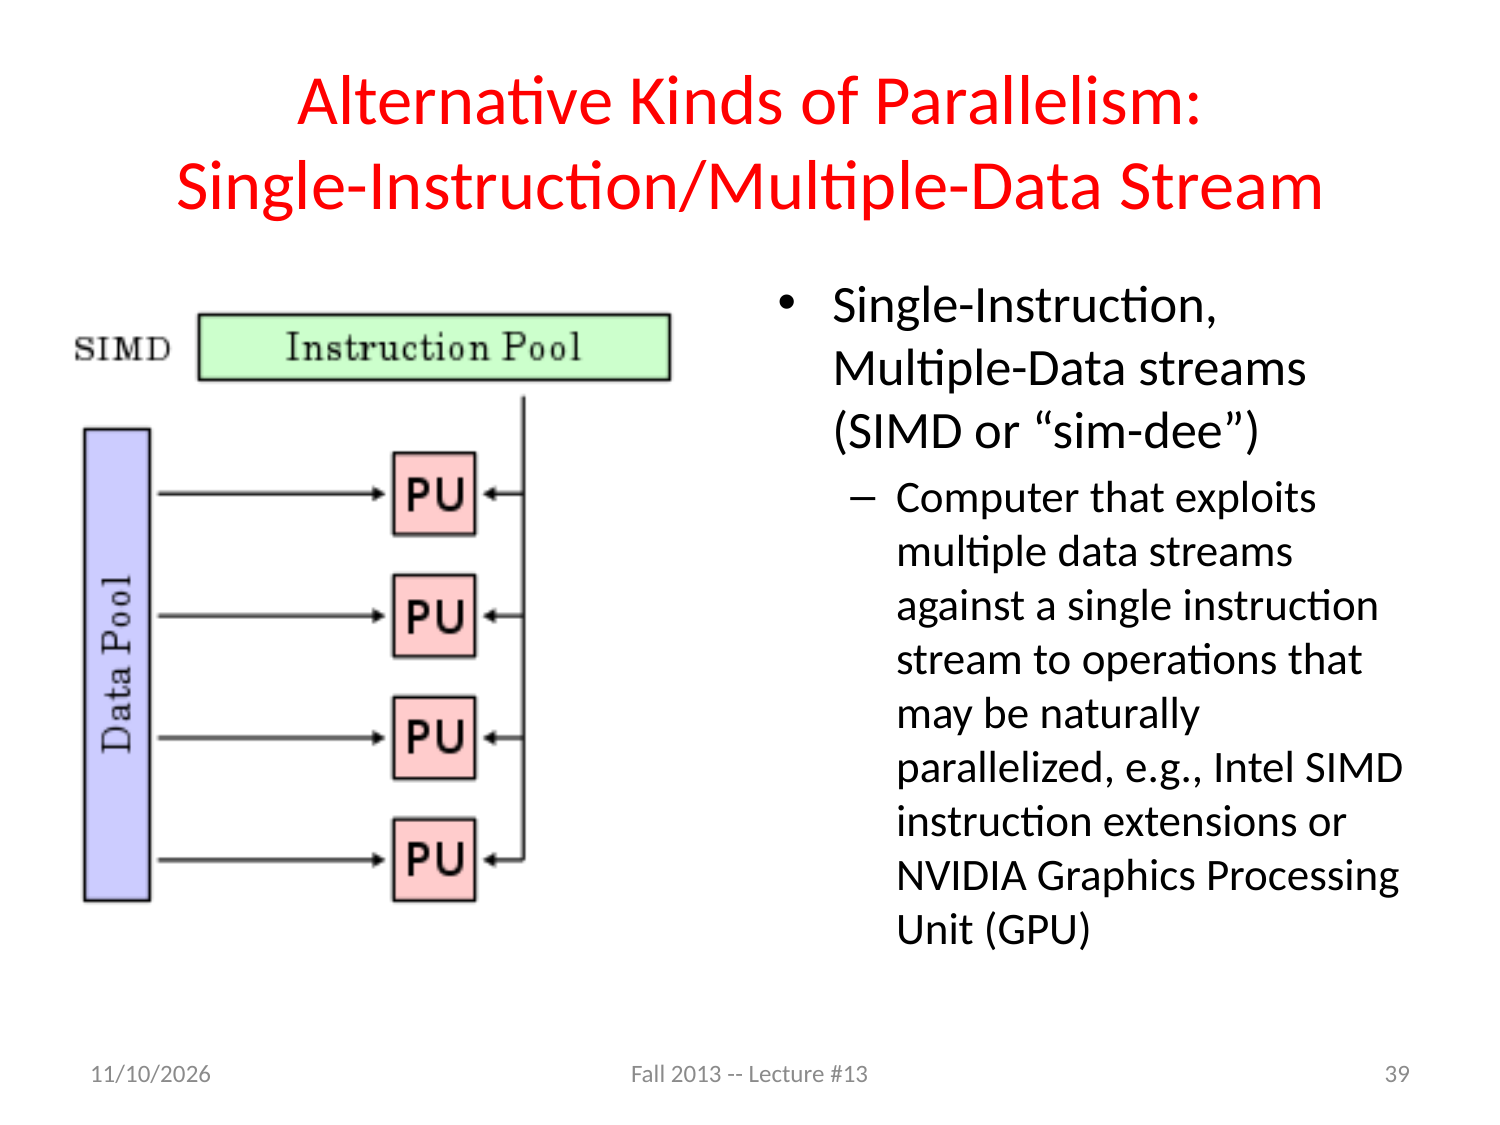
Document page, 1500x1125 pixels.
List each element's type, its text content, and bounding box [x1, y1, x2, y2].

list Single-Instruction, Multiple-Data streams (SIMD or “sim-dee”) Computer that exploits multiple data streams against a single instruction stream to operations that may be naturally parallelized, e.g., Intel SIMD instruction extensions or NVIDIA Graphics Processing Unit (GPU) [762, 262, 1425, 1005]
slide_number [75, 1042, 425, 1103]
title Alternative Kinds of Parallelism: Single-Instruction/Multiple-Data Stream [27, 45, 1475, 233]
footer Fall 2013 -- Lecture #13 [512, 1042, 988, 1103]
slide_number 39 [1074, 1042, 1425, 1103]
picture [53, 283, 703, 934]
